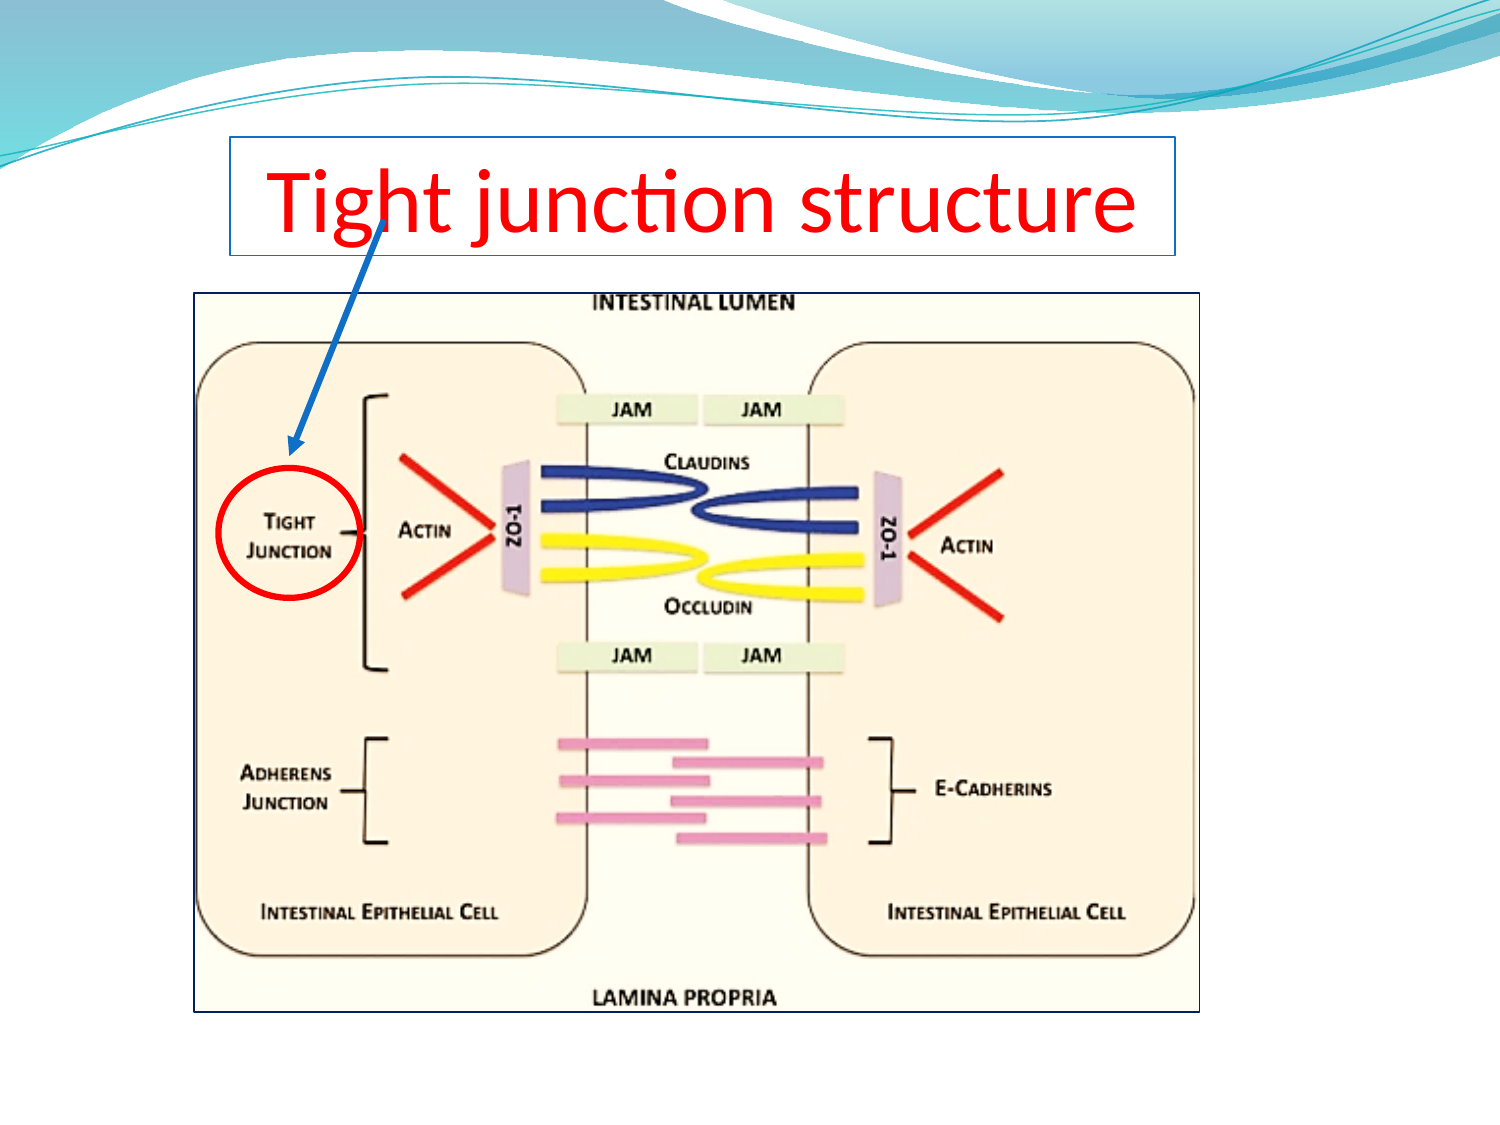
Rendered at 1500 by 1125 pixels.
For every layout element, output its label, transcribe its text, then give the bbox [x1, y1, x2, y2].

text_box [194, 219, 1200, 1012]
title Tight junction structure [229, 136, 1176, 218]
